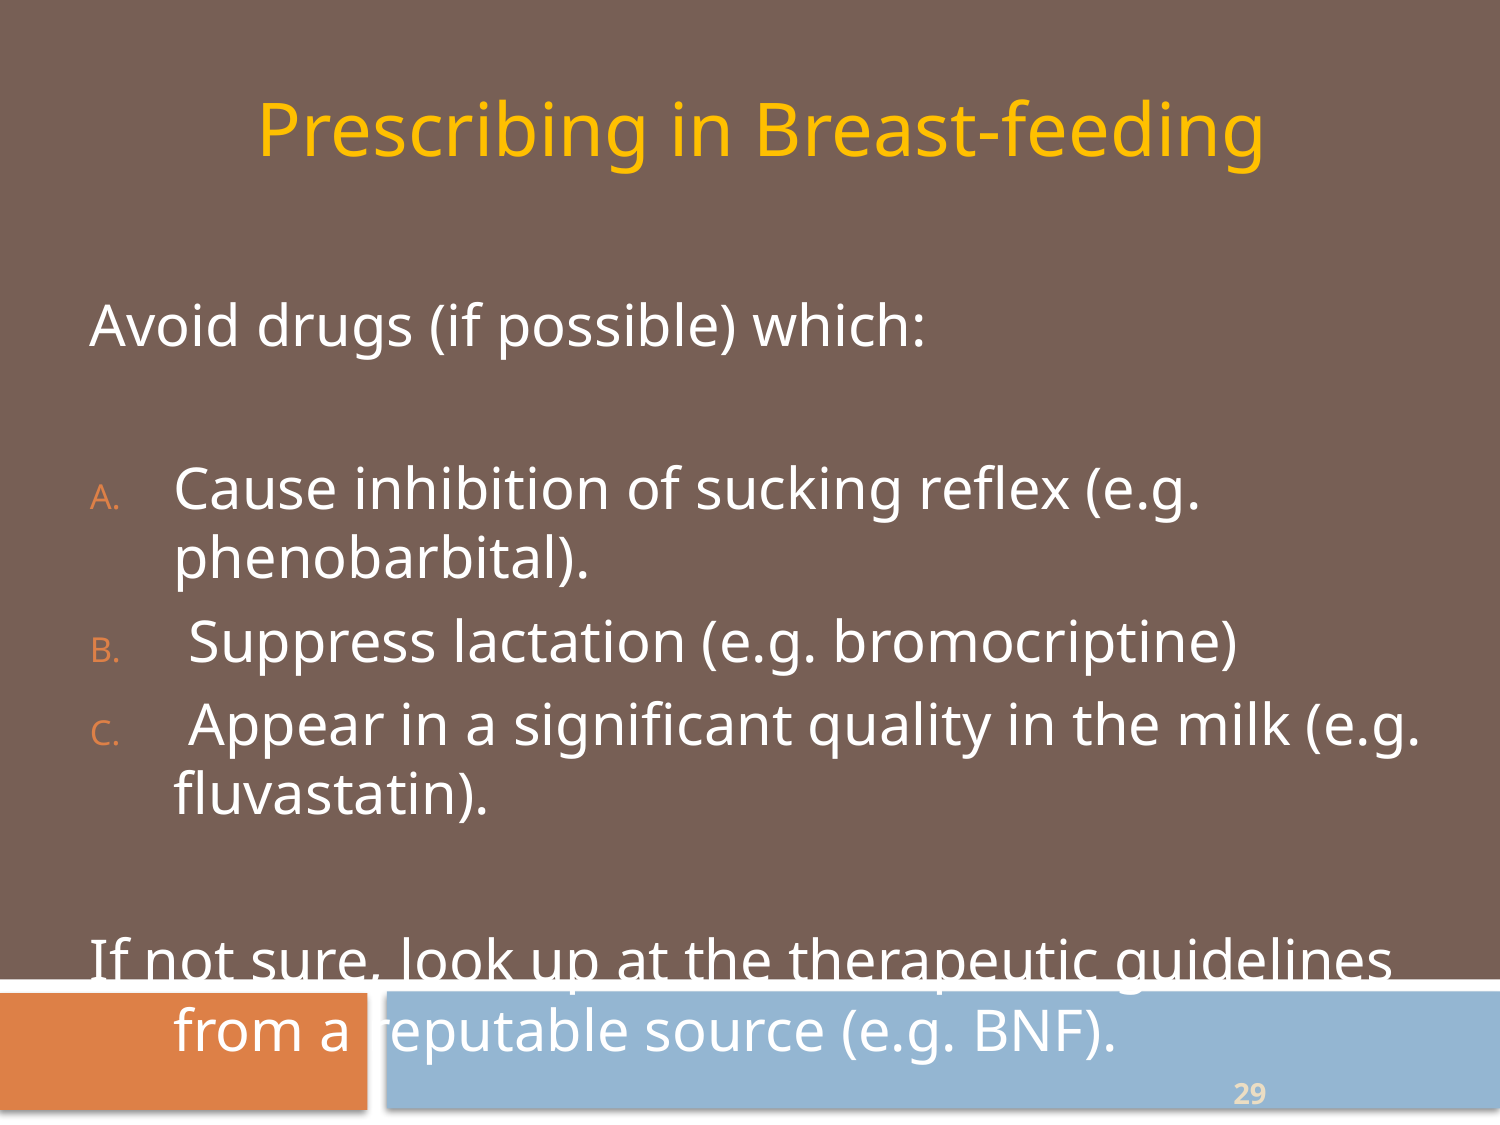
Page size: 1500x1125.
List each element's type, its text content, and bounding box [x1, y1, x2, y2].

subtitle Prescribing in Breast-feeding Avoid drugs (if possible) which: Cause inhibition of sucking reflex (e.g. phenobarbital). Suppress lactation (e.g. bromocriptine) Appear in a significant quality in the milk (e.g. fluvastatin). If not sure, look up at the therapeutic guidelines from a reputable source (e.g. BNF). [75, 75, 1450, 1075]
slide_number 29 [1074, 1065, 1425, 1125]
